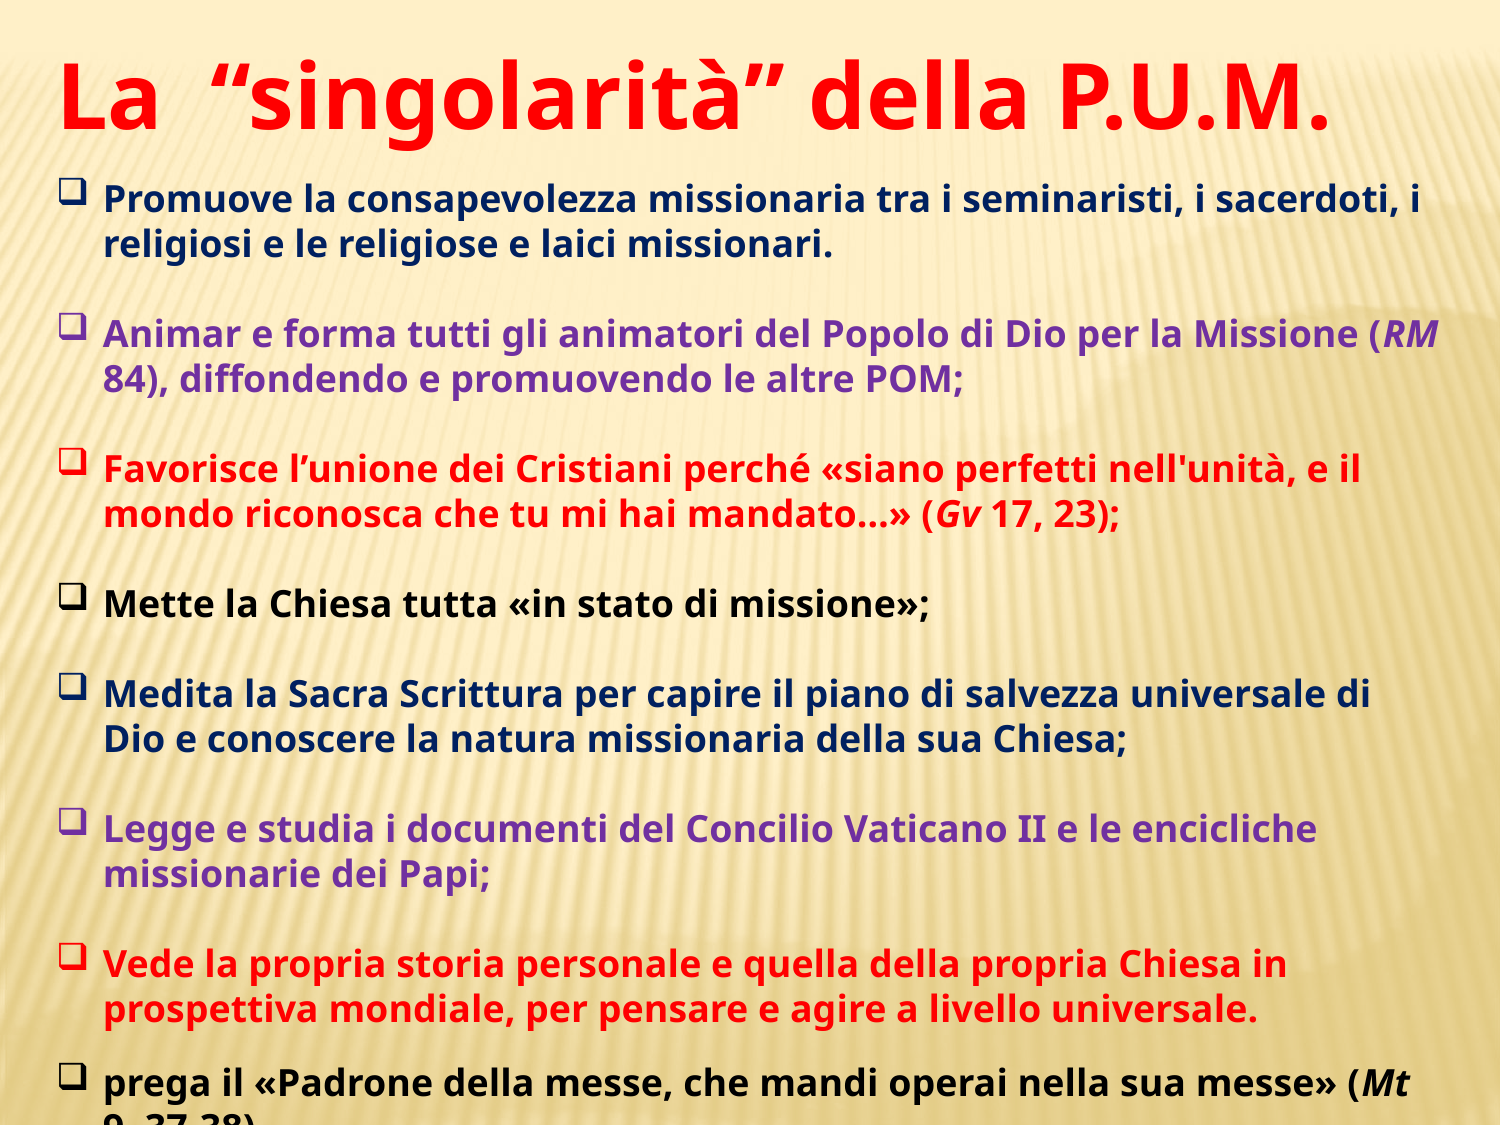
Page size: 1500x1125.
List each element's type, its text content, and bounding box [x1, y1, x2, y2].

text_box La “singolarità” della P.U.M. Promuove la consapevolezza missionaria tra i seminaristi, i sacerdoti, i religiosi e le religiose e laici missionari. Animar e forma tutti gli animatori del Popolo di Dio per la Missione (RM 84), diffondendo e promuovendo le altre POM; Favorisce l’unione dei Cristiani perché «siano perfetti nell'unità, e il mondo riconosca che tu mi hai mandato…» (Gv 17, 23); Mette la Chiesa tutta «in stato di missione»; Medita la Sacra Scrittura per capire il piano di salvezza universale di Dio e conoscere la natura missionaria della sua Chiesa; Legge e studia i documenti del Concilio Vaticano II e le encicliche missionarie dei Papi; Vede la propria storia personale e quella della propria Chiesa in prospettiva mondiale, per pensare e agire a livello universale. prega il «Padrone della messe, che mandi operai nella sua messe» (Mt 9, 37-38). [41, 30, 1459, 1125]
